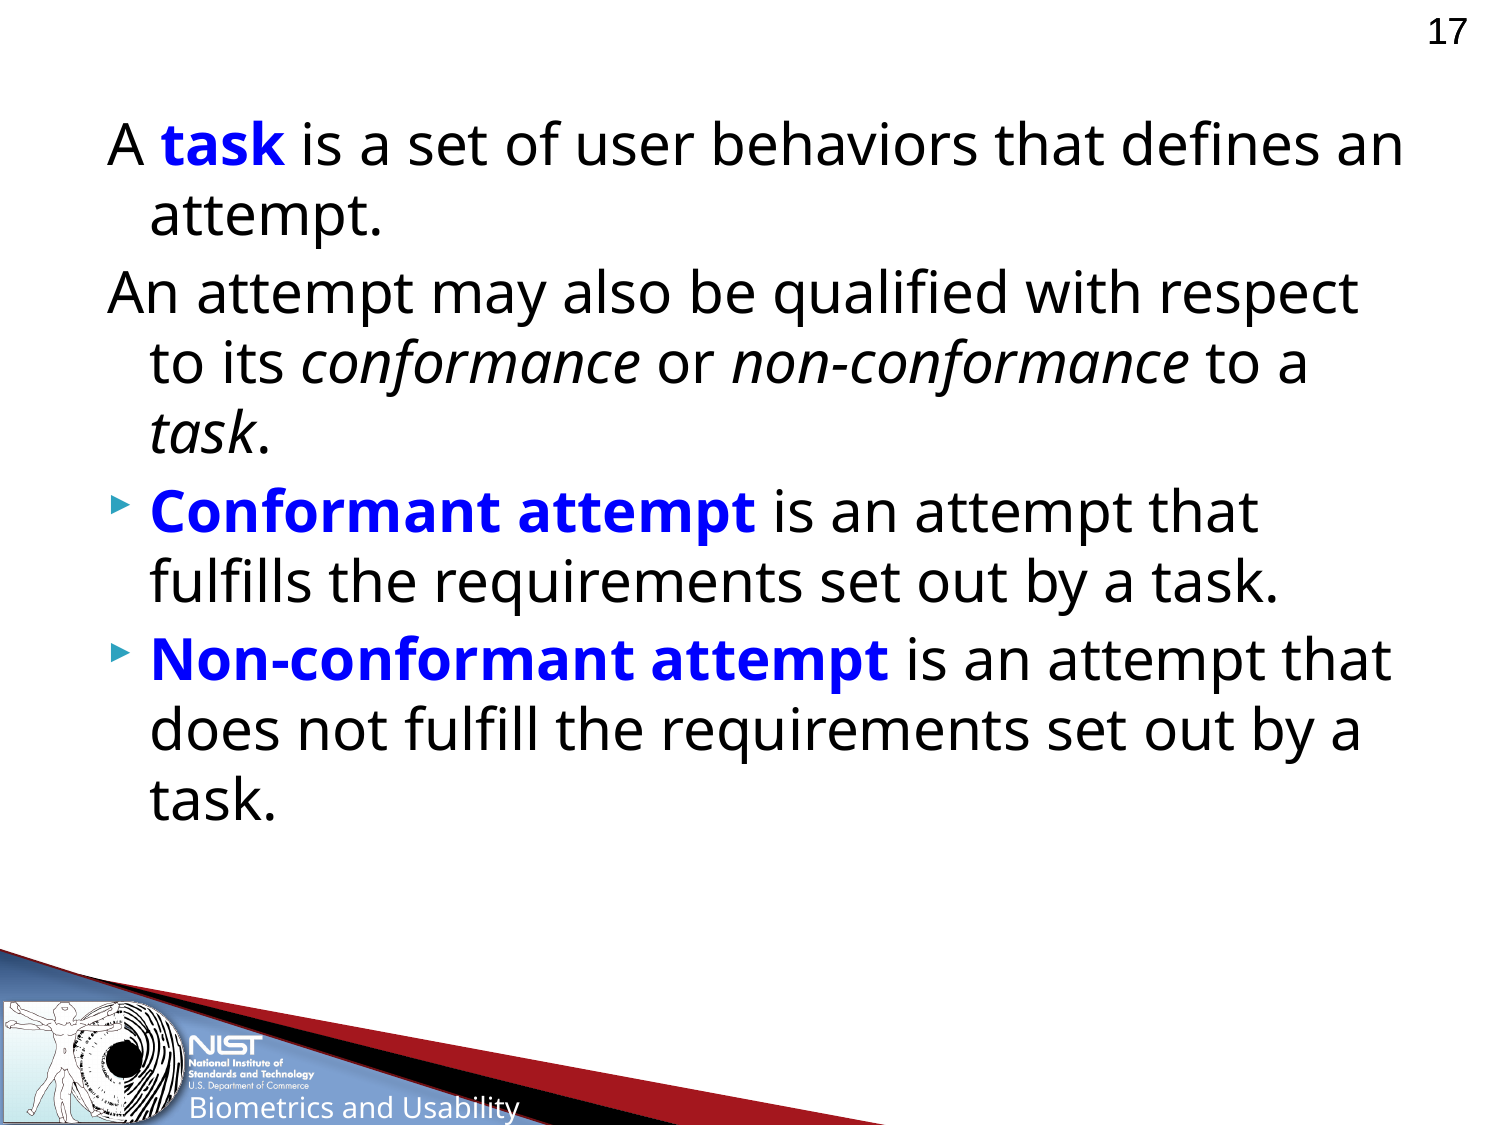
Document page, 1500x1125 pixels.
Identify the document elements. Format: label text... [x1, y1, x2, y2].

list A task is a set of user behaviors that defines an attempt. An attempt may also be qualified with respect to its conformance or non-conformance to a task. Conformant attempt is an attempt that fulfills the requirements set out by a task. Non-conformant attempt is an attempt that does not fulfill the requirements set out by a task. [75, 99, 1425, 843]
picture [0, 999, 323, 1125]
